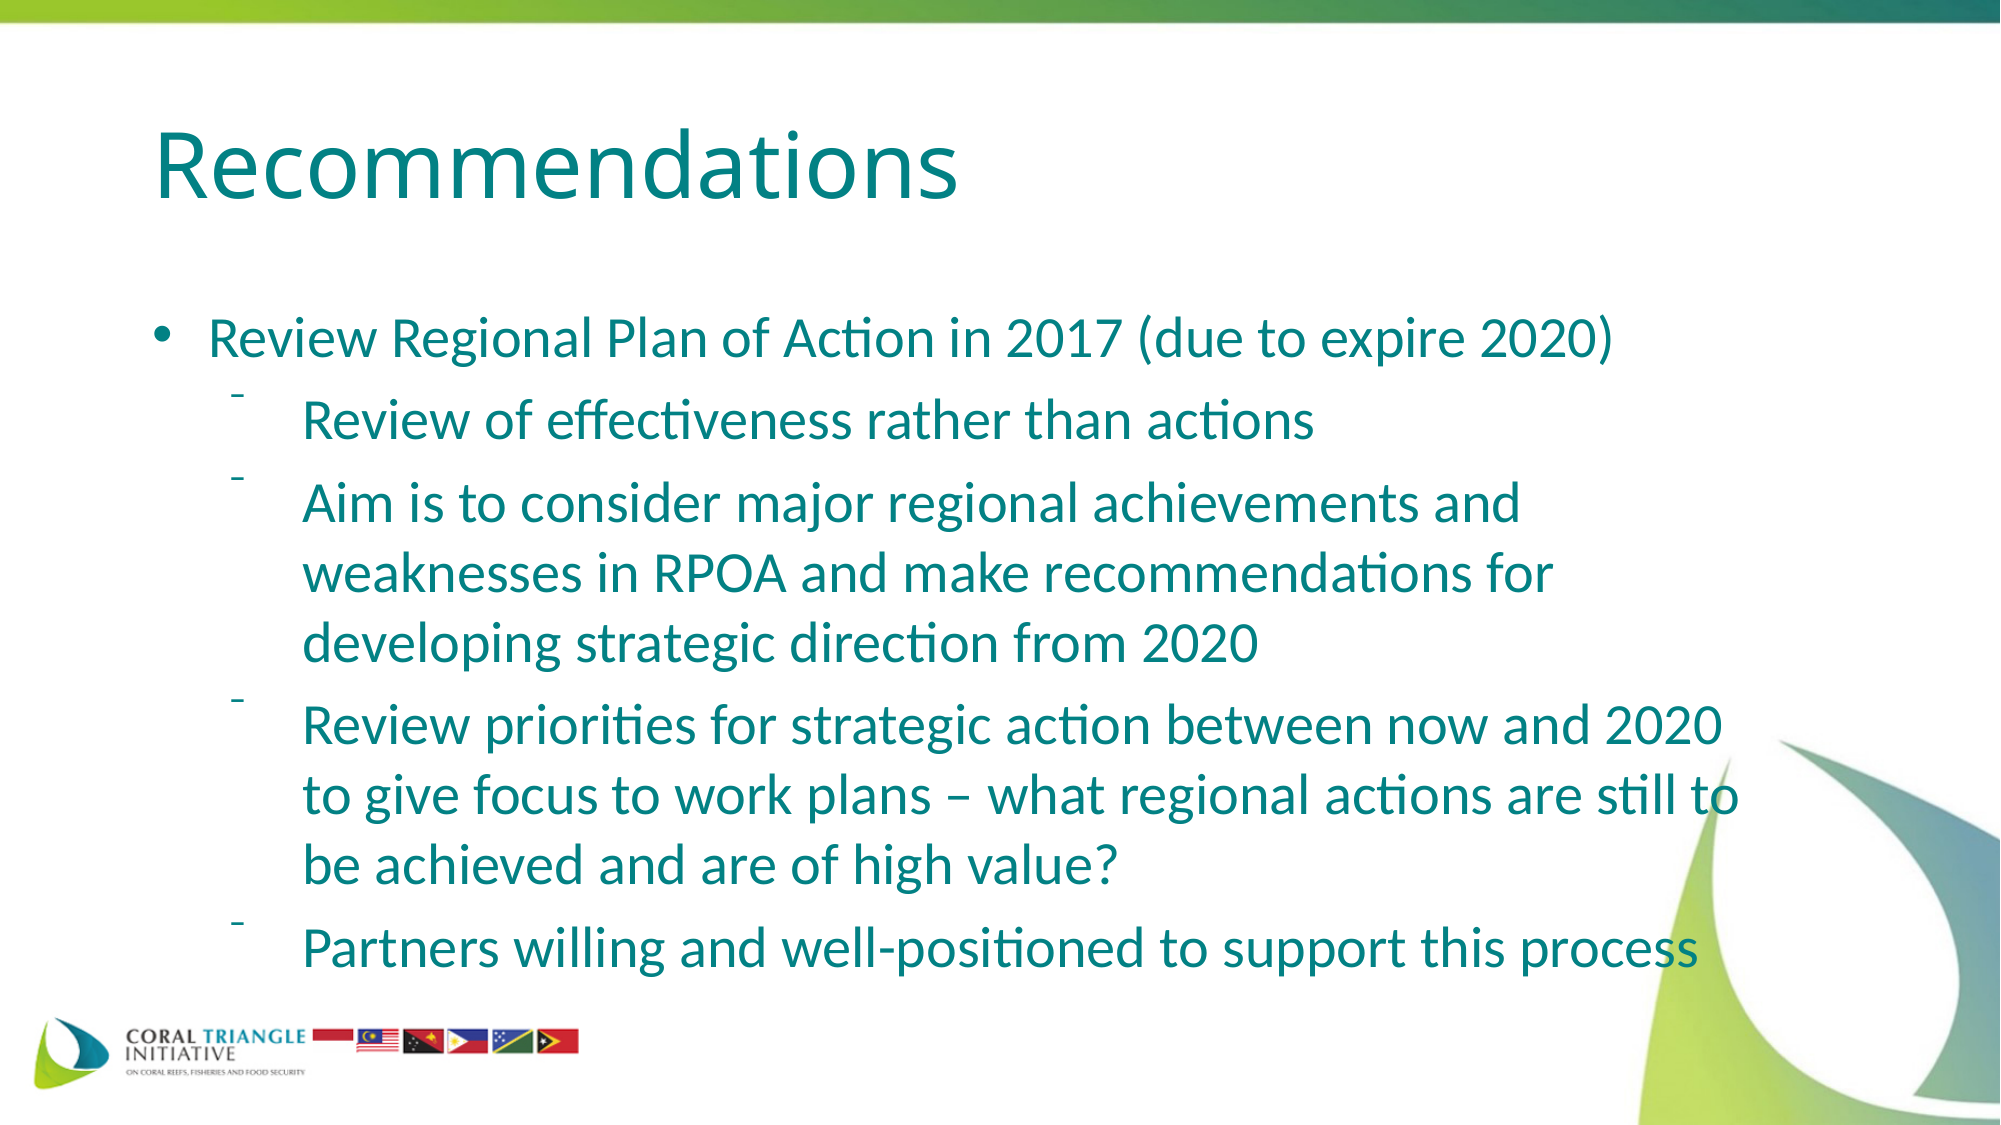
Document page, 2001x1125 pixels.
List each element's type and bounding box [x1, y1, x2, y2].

list [0, 0, 2000, 1125]
